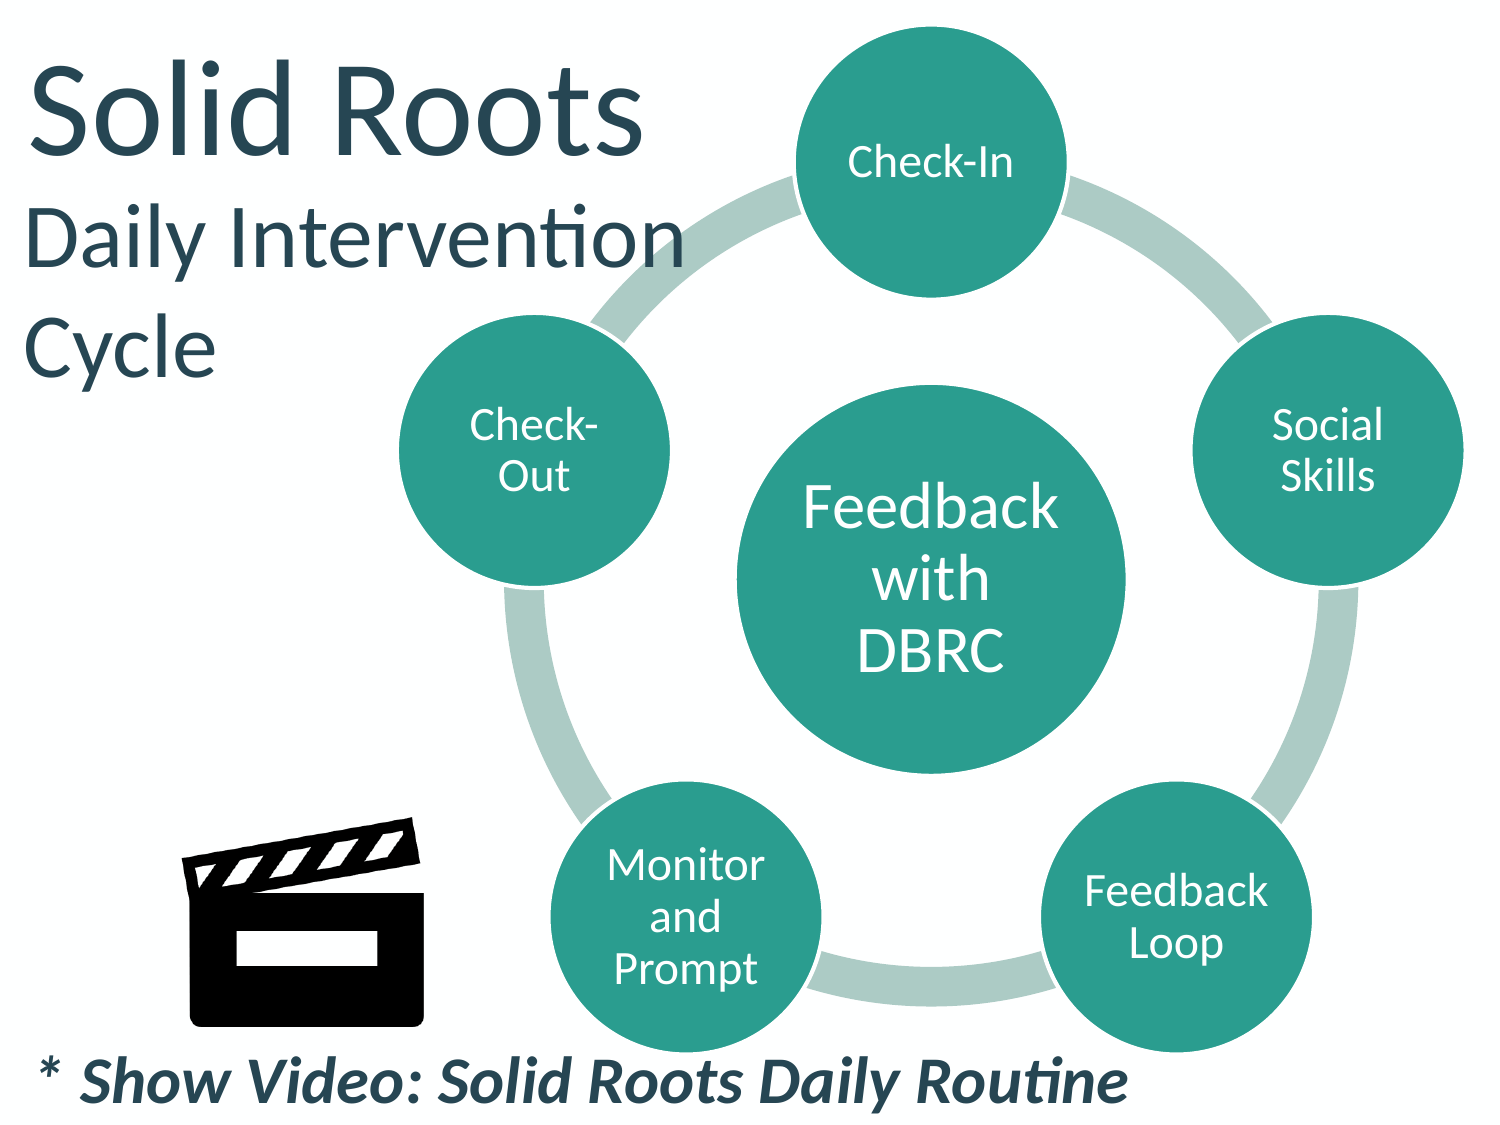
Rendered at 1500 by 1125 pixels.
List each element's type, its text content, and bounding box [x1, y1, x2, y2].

text_box Solid Roots [13, 10, 750, 168]
picture [162, 782, 443, 1063]
text_box * Show Video: Solid Roots Daily Routine [0, 1029, 1213, 1124]
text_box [212, 24, 1500, 1063]
text_box Daily Intervention Cycle [8, 168, 207, 403]
